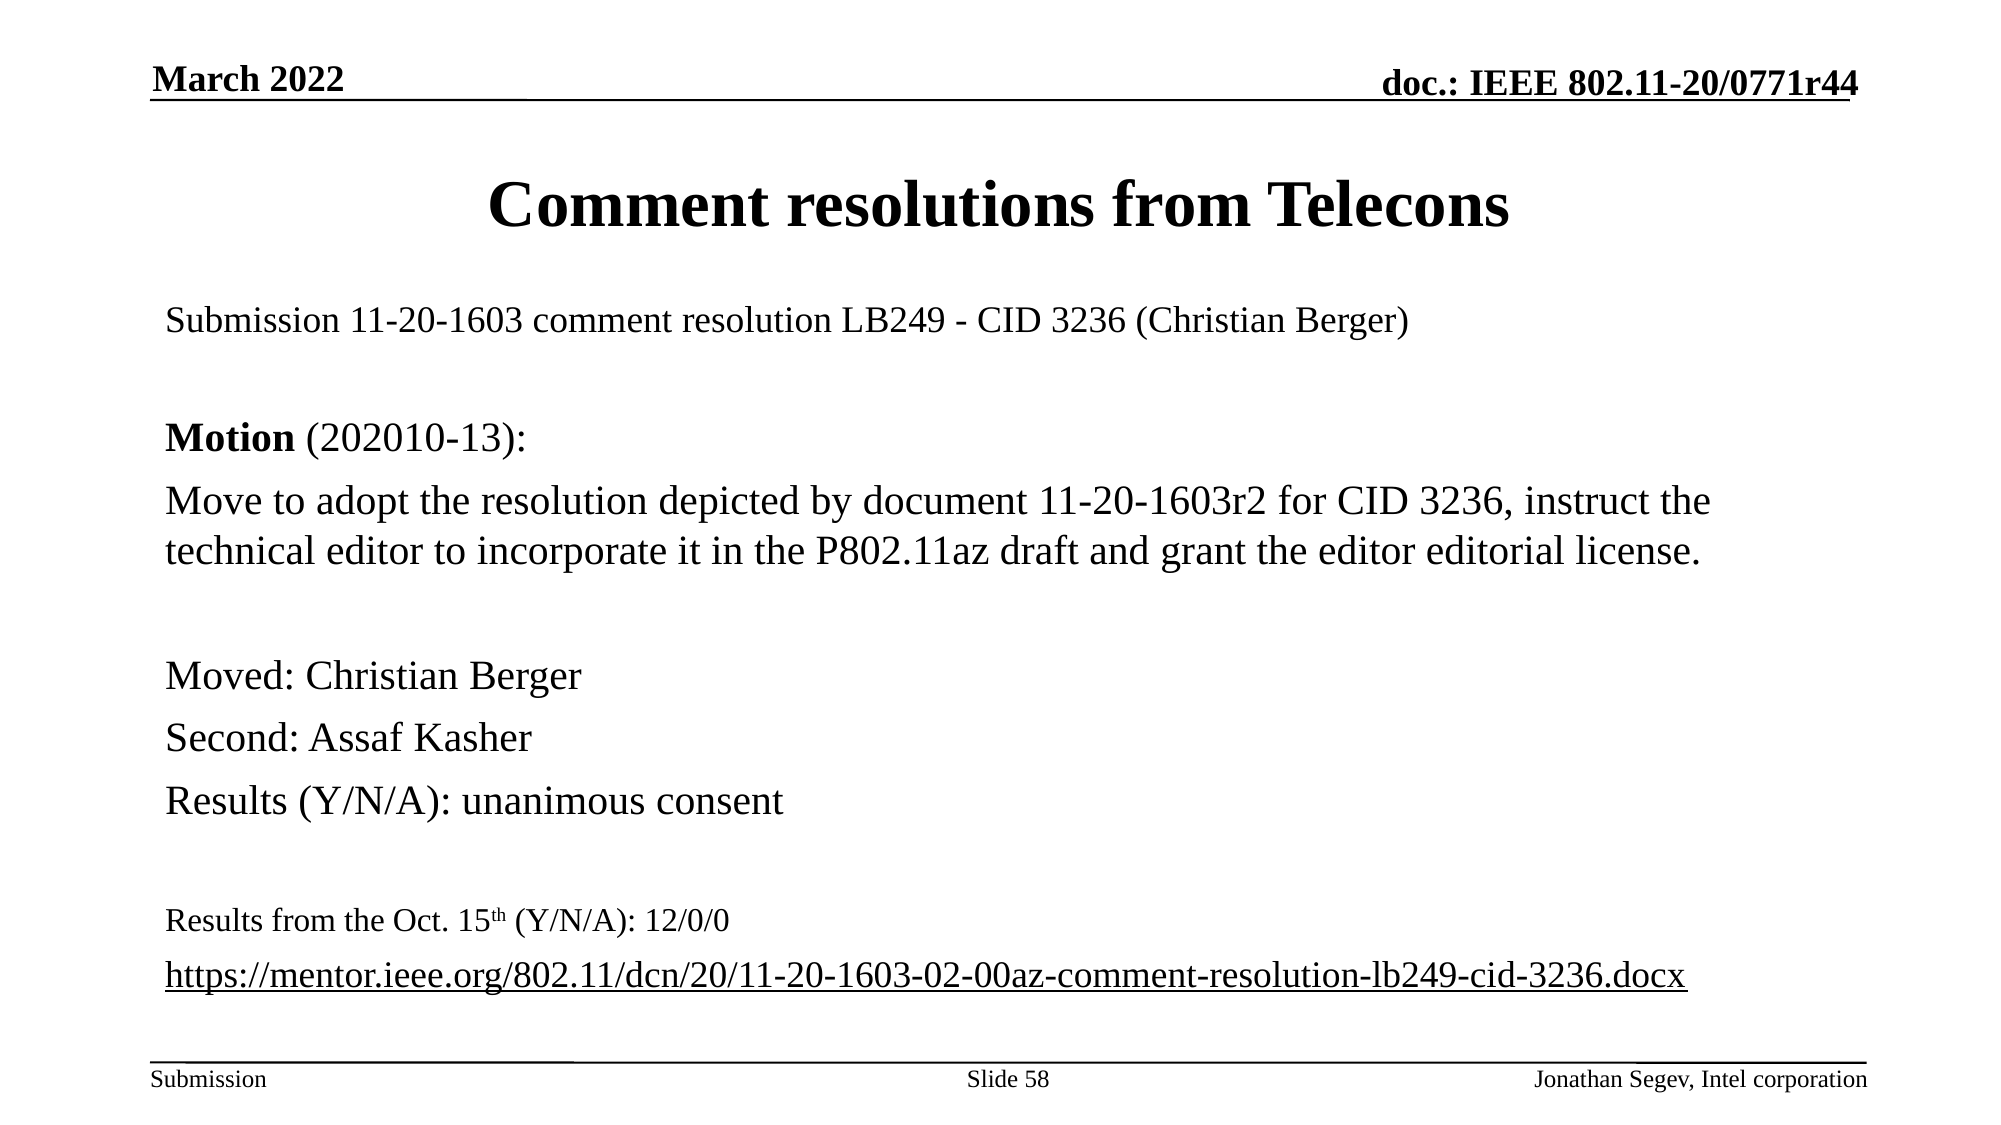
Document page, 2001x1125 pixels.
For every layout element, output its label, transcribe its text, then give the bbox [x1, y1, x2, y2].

list Submission 11-20-1603 comment resolution LB249 - CID 3236 (Christian Berger) Motion (202010-13): Move to adopt the resolution depicted by document 11-20-1603r2 for CID 3236, instruct the technical editor to incorporate it in the P802.11az draft and grant the editor editorial license. Moved: Christian Berger Second: Assaf Kasher Results (Y/N/A): unanimous consent Results from the Oct. 15th (Y/N/A): 12/0/0 https://mentor.ieee.org/802.11/dcn/20/11-20-1603-02-00az-comment-resolution-lb249-cid-3236.docx [149, 286, 1850, 1000]
footer Jonathan Segev, Intel corporation [1171, 1061, 1869, 1093]
slide_number Slide 58 [950, 1061, 1067, 1123]
title Comment resolutions from Telecons [149, 112, 1850, 286]
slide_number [152, 54, 563, 100]
